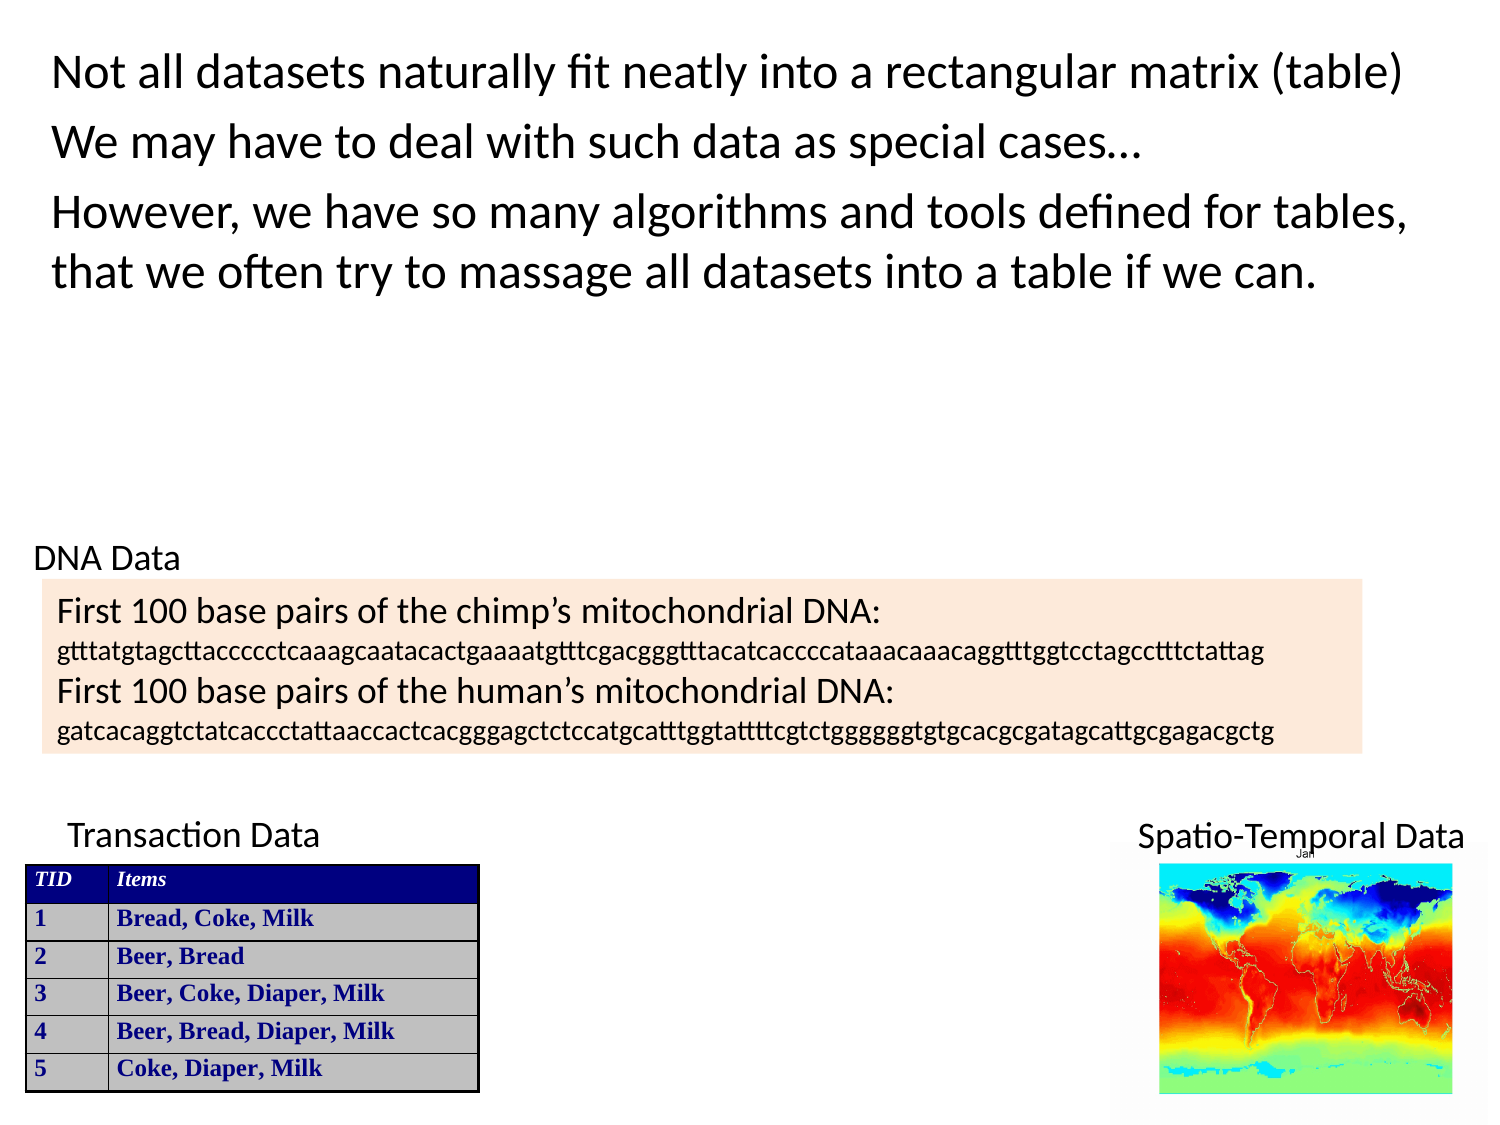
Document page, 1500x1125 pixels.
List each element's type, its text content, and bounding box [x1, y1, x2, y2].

text_box First 100 base pairs of the chimp’s mitochondrial DNA: gtttatgtagcttaccccctcaaagcaatacactgaaaatgtttcgacgggtttacatcaccccataaacaaacaggtttggtcctagcctttctattag First 100 base pairs of the human’s mitochondrial DNA: gatcacaggtctatcaccctattaaccactcacgggagctctccatgcatttggtattttcgtctggggggtgtgcacgcgatagcattgcgagacgctg [42, 578, 1363, 754]
text_box DNA Data [18, 525, 197, 586]
text_box Not all datasets naturally fit neatly into a rectangular matrix (table) We may have to deal with such data as special cases… However, we have so many algorithms and tools defined for tables, that we often try to massage all datasets into a table if we can. [36, 30, 1458, 394]
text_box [13, 863, 487, 1111]
text_box Transaction Data [52, 802, 337, 862]
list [1110, 842, 1488, 1125]
text_box Spatio-Temporal Data [1123, 804, 1481, 840]
